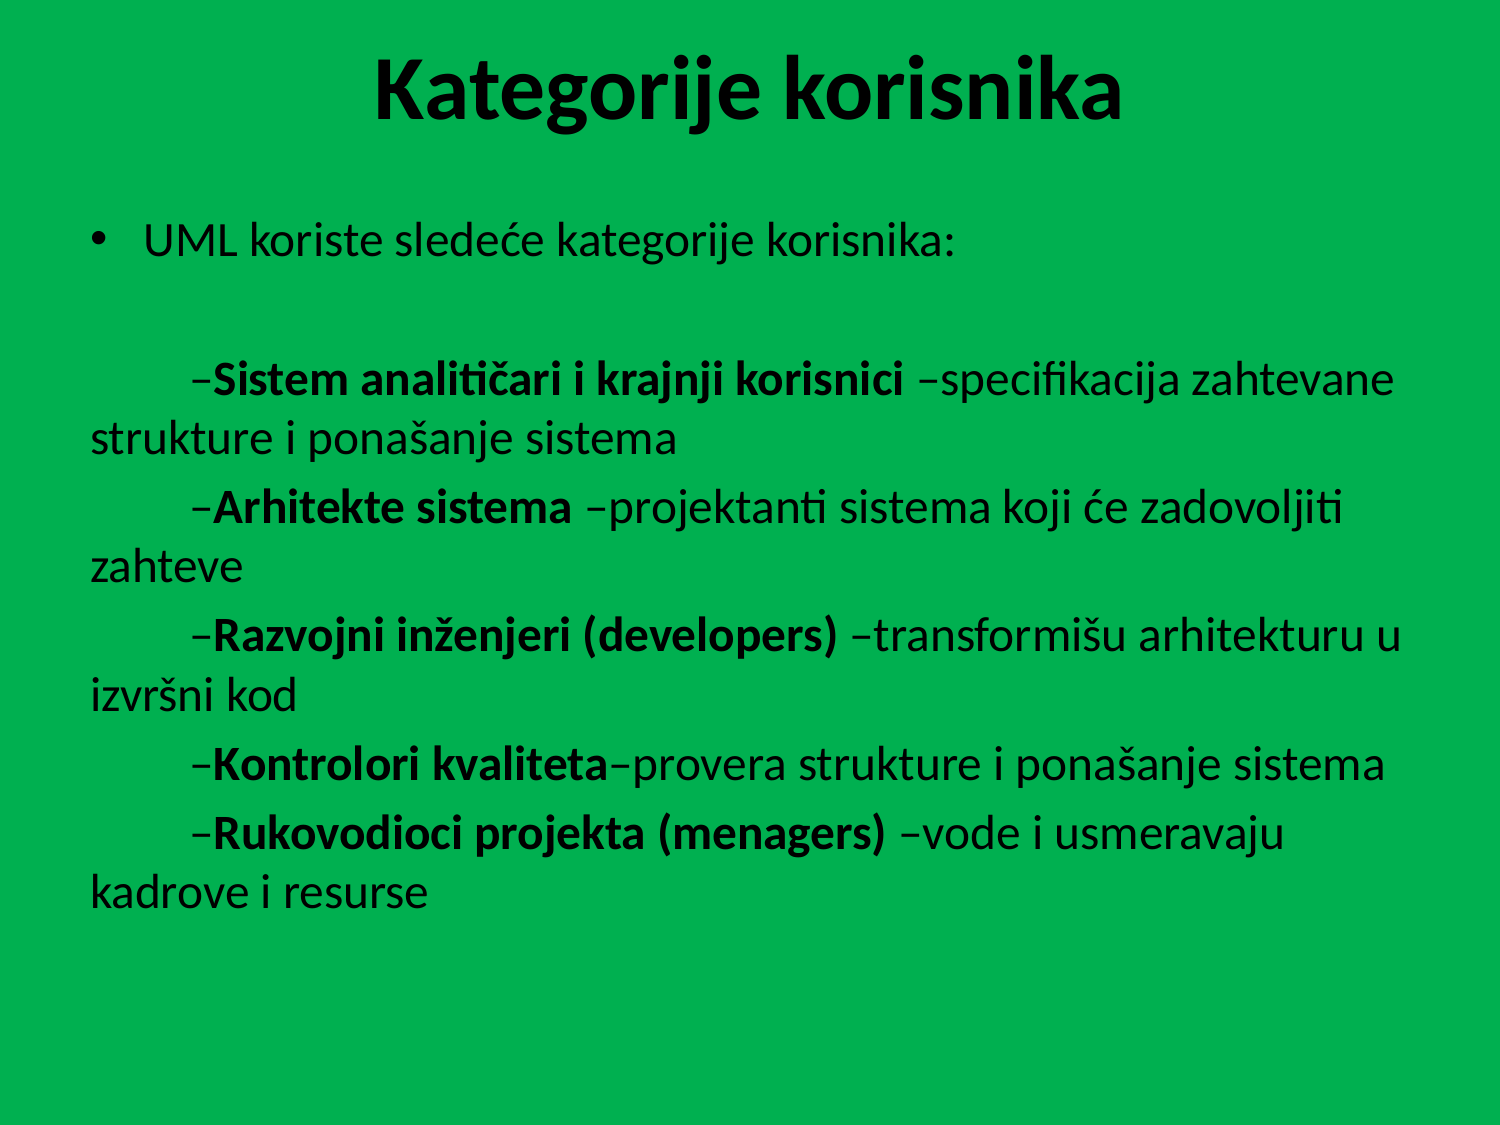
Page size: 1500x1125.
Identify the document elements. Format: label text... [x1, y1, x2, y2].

title Kategorije korisnika [75, 3, 1425, 163]
list UML koriste sledeće kategorije korisnika: –Sistem analitičari i krajnji korisnici –specifikacija zahtevane strukture i ponašanje sistema –Arhitekte sistema –projektanti sistema koji će zadovoljiti zahteve –Razvojni inženjeri (developers) –transformišu arhitekturu u izvršni kod –Kontrolori kvaliteta–provera strukture i ponašanje sistema –Rukovodioci projekta (menagers) –vode i usmeravaju kadrove i resurse [75, 200, 1425, 943]
